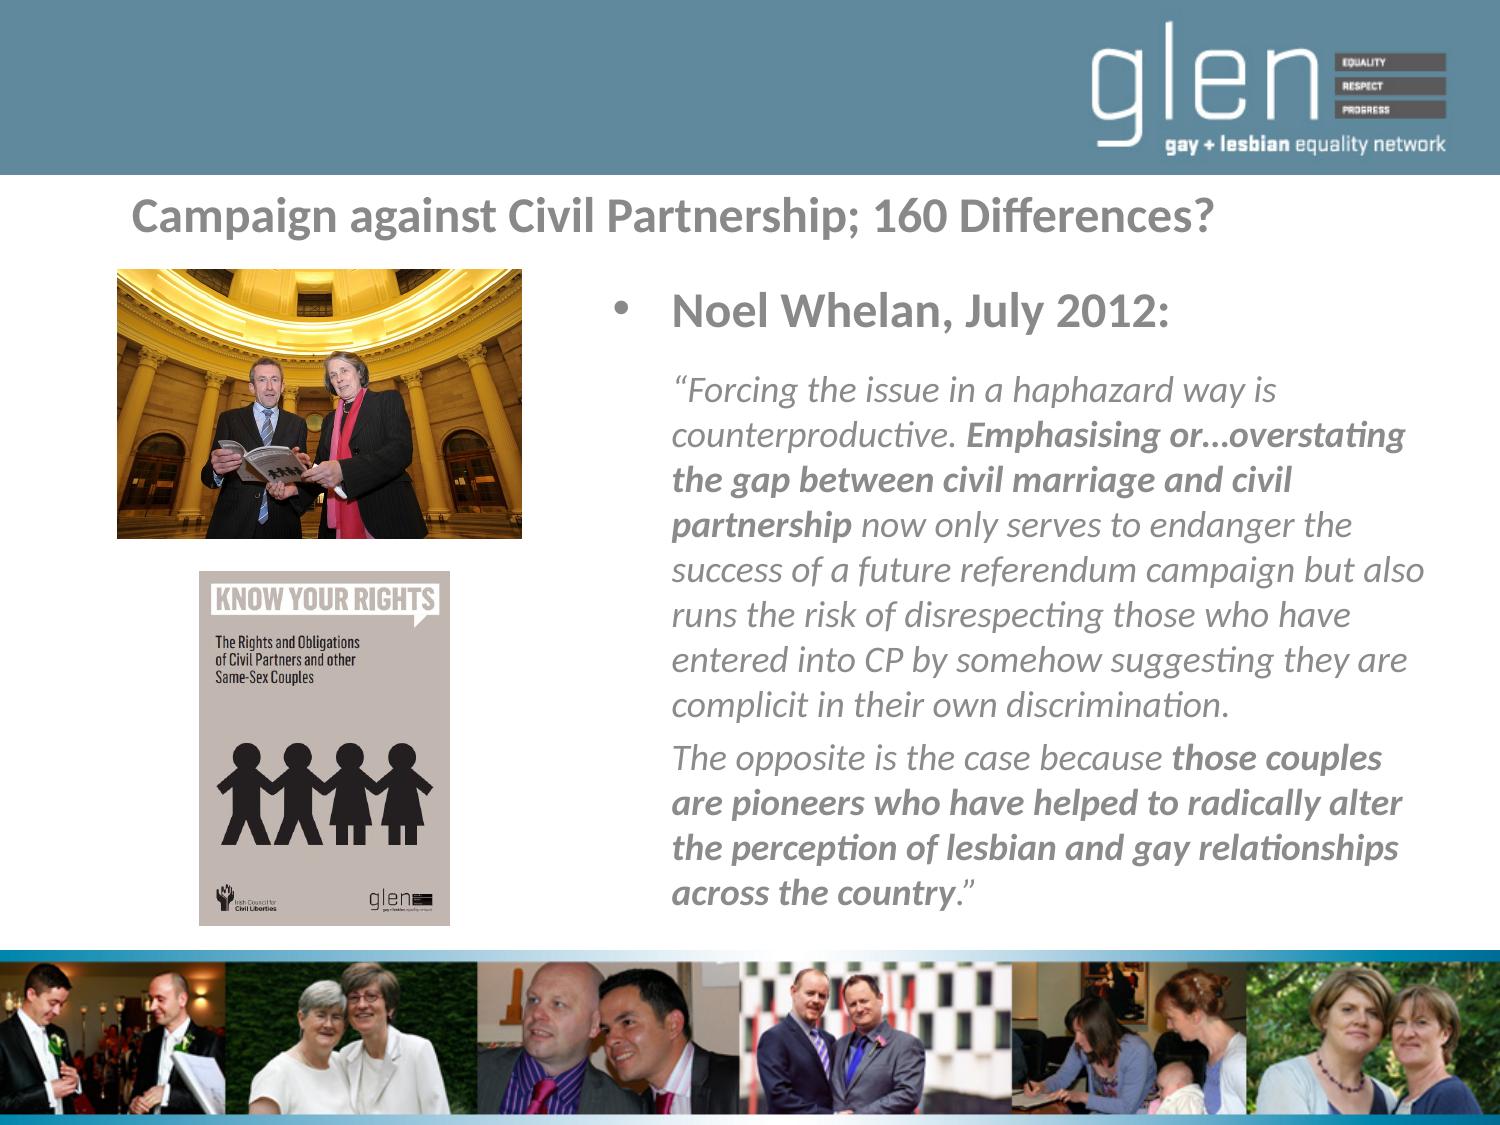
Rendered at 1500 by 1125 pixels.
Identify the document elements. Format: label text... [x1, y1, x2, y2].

picture [198, 570, 450, 926]
picture [0, 950, 1500, 1125]
subtitle Noel Whelan, July 2012: “Forcing the issue in a haphazard way is counterproductive. Emphasising or…overstating the gap between civil marriage and civil partnership now only serves to endanger the success of a future referendum campaign but also runs the risk of disrespecting those who have entered into CP by somehow suggesting they are complicit in their own discrimination. The opposite is the case because those couples are pioneers who have helped to radically alter the perception of lesbian and gay relationships across the country.” [597, 269, 1442, 949]
picture [0, 0, 1500, 176]
text_box Campaign against Civil Partnership; 160 Differences? [117, 184, 1301, 250]
picture [116, 269, 523, 540]
